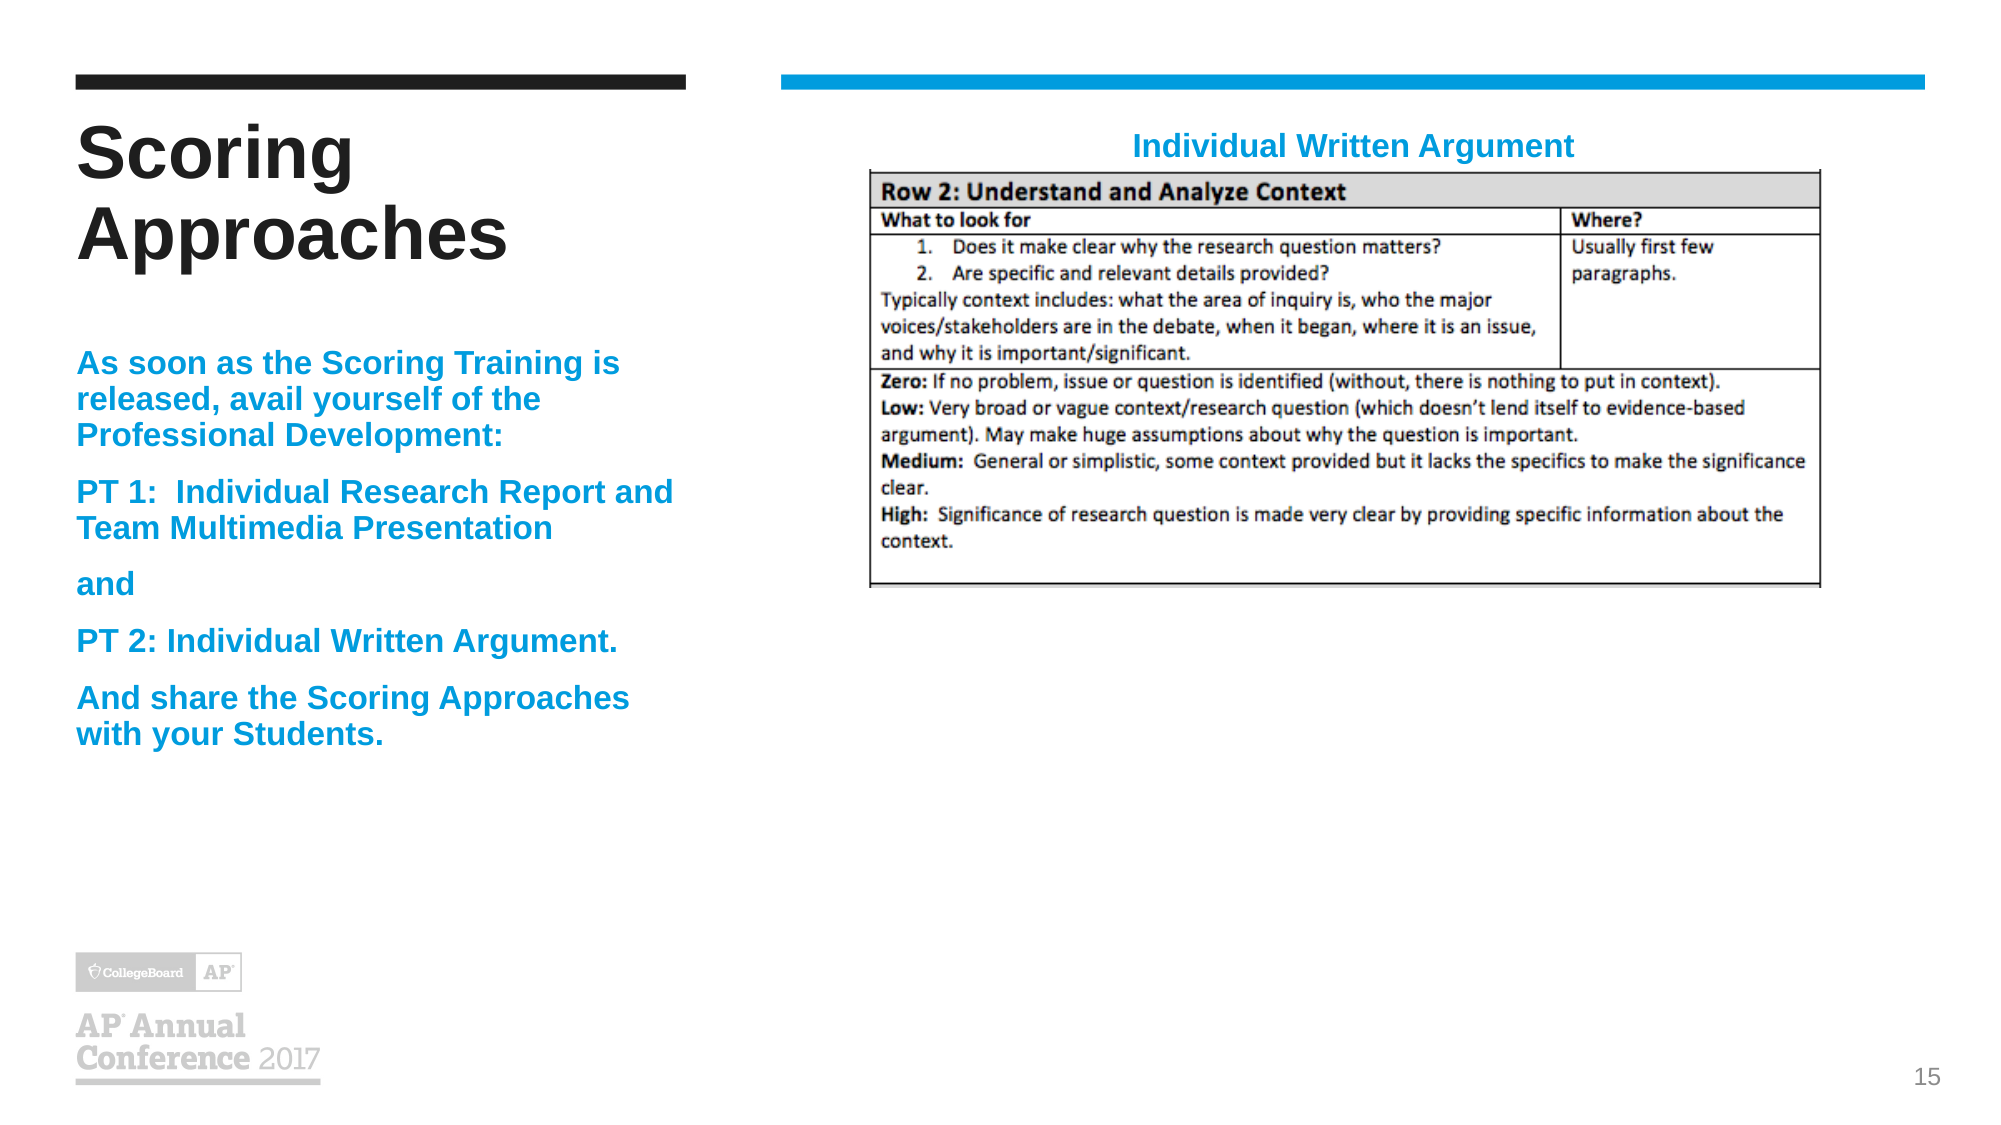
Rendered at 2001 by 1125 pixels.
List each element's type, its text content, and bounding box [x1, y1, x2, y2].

slide_number 15 [1474, 1030, 1942, 1091]
list As soon as the Scoring Training is released, avail yourself of the Professional Development: PT 1: Individual Research Report and Team Multimedia Presentation and PT 2: Individual Written Argument. And share the Scoring Approaches with your Students. [76, 308, 691, 759]
picture [0, 903, 445, 1125]
title Scoring Approaches [76, 91, 691, 279]
picture [0, 0, 2000, 850]
list Individual Written Argument [783, 91, 1925, 515]
